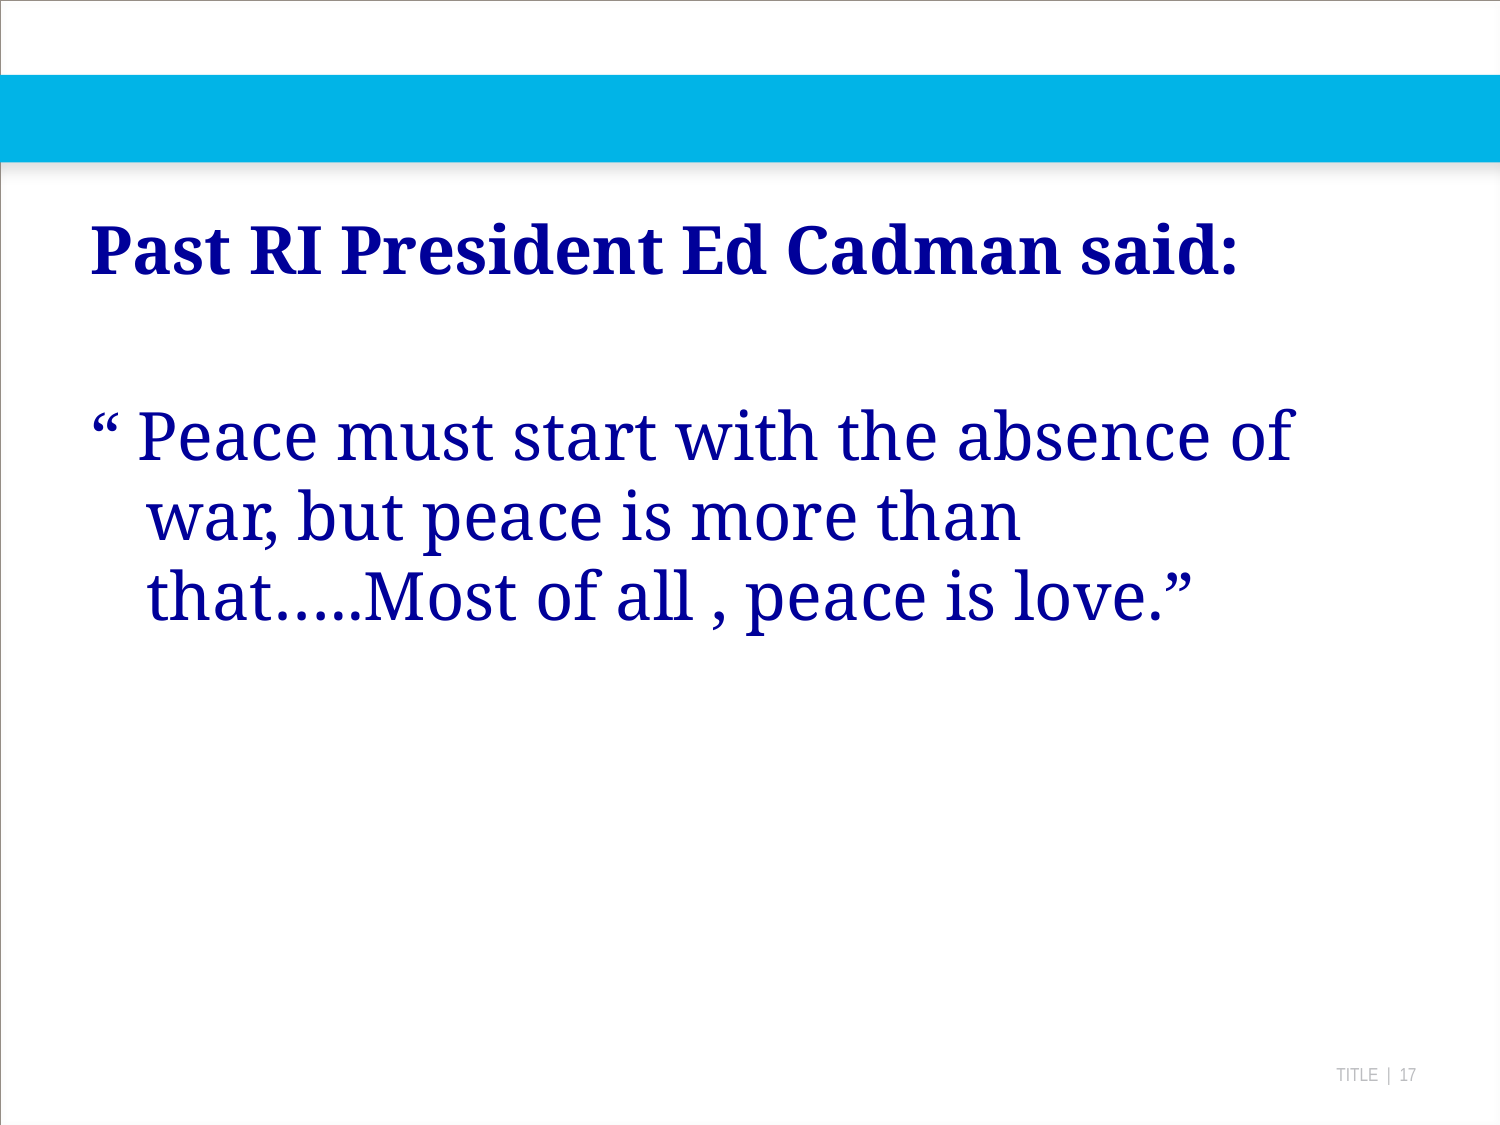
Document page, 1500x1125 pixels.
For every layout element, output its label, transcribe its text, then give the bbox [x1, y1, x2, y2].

list Past RI President Ed Cadman said: “ Peace must start with the absence of war, but peace is more than that…..Most of all , peace is love.” [75, 200, 1425, 943]
